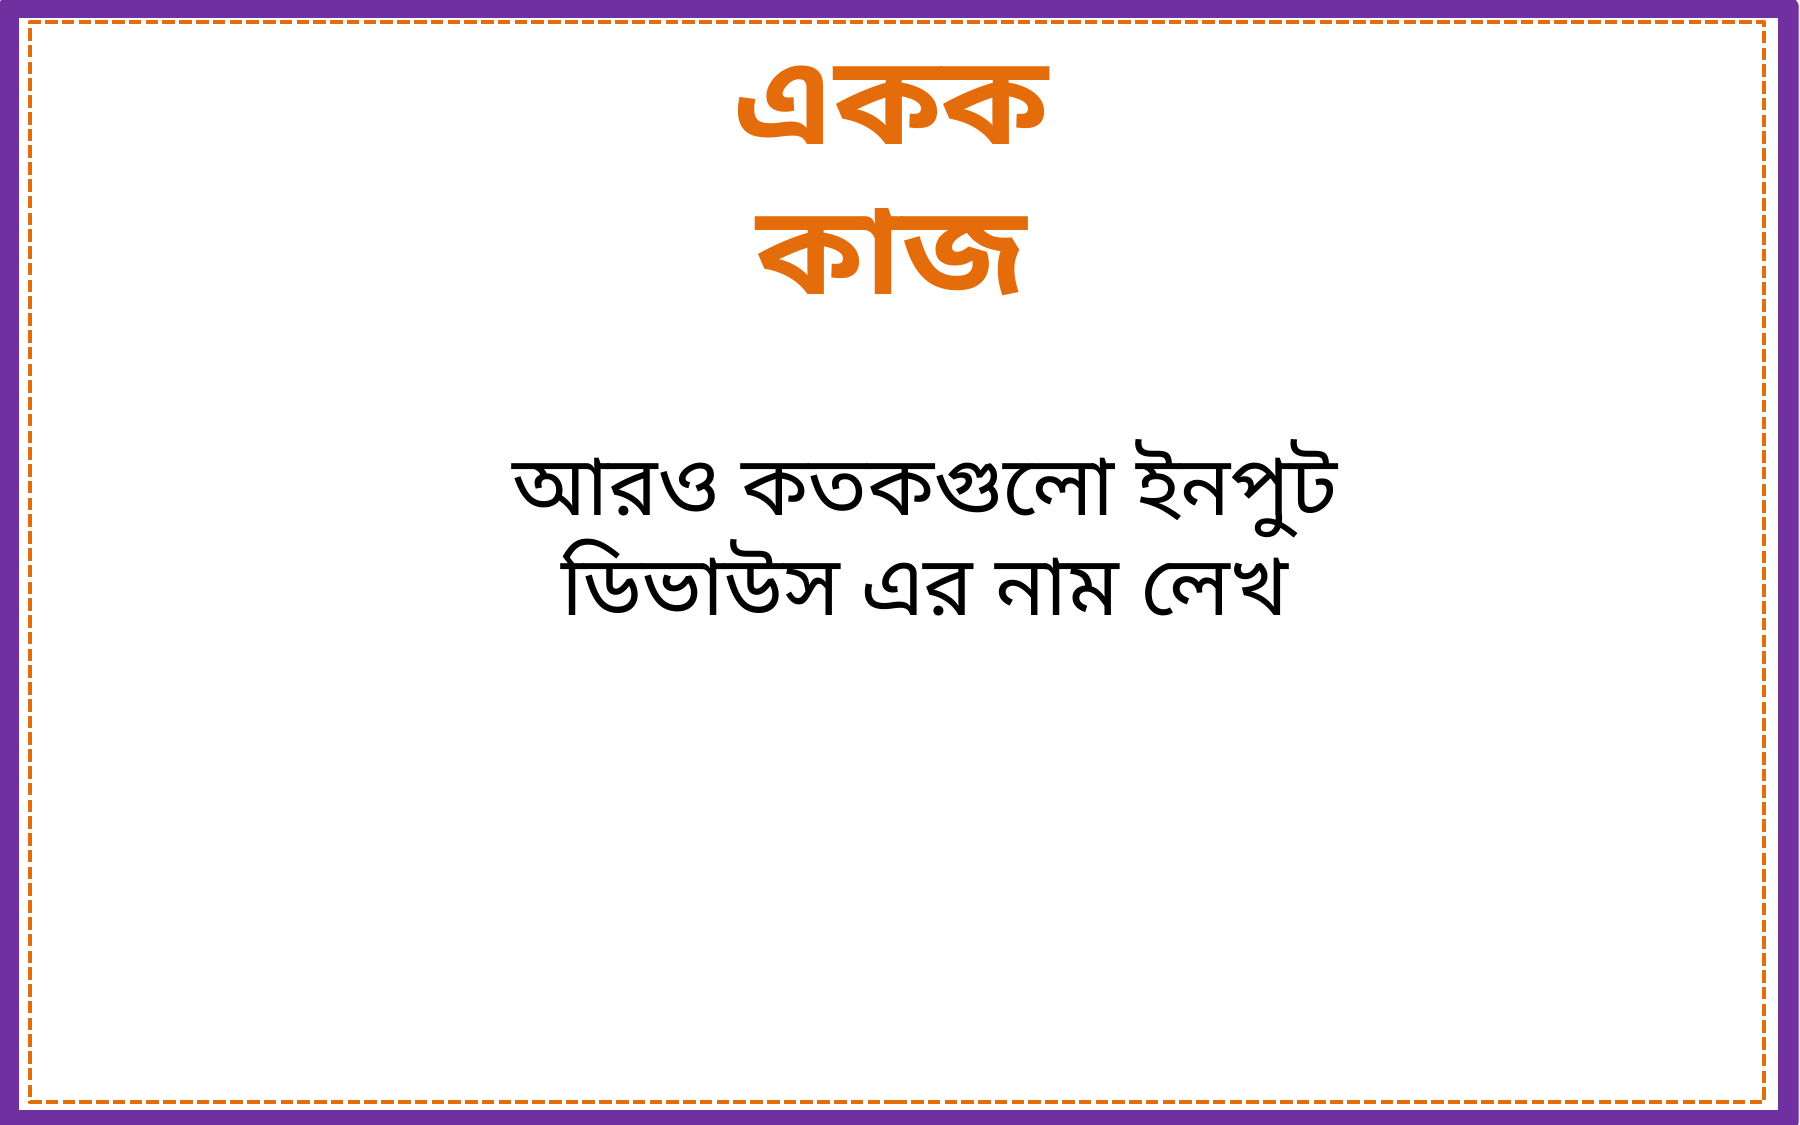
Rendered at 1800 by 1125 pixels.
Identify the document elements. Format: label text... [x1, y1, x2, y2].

text_box একক কাজ [660, 99, 1124, 240]
text_box আরও কতকগুলো ইনপুট ডিভাউস এর নাম লেখ [350, 424, 1500, 640]
